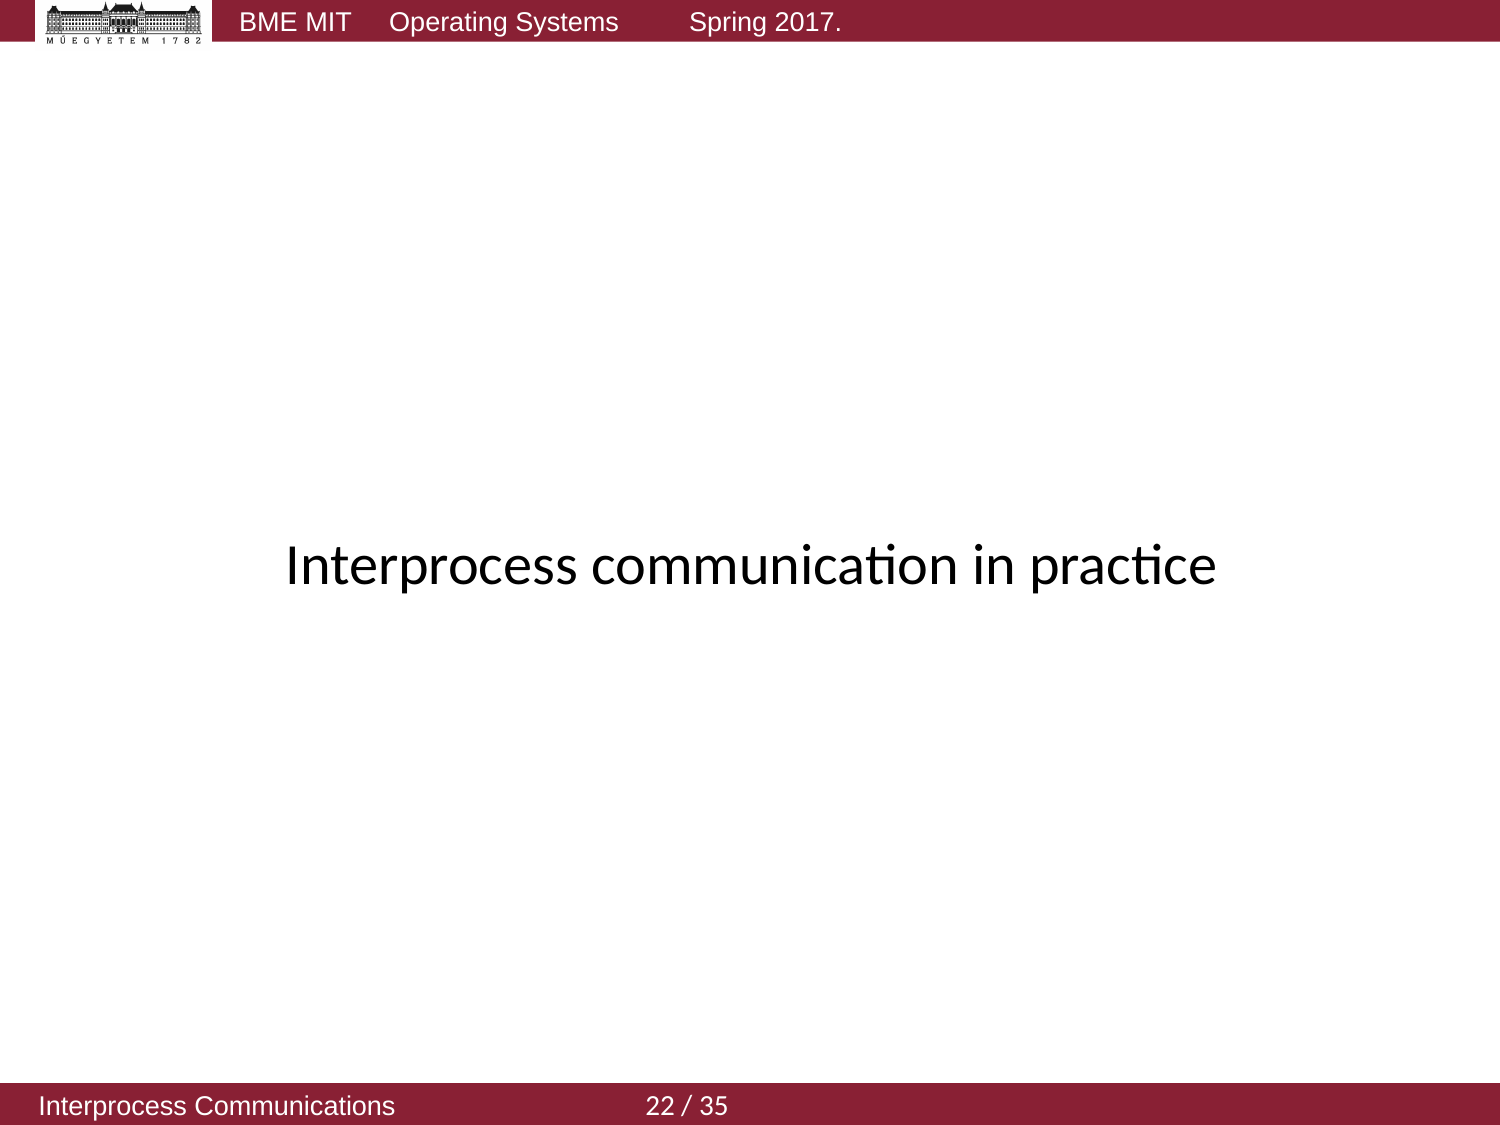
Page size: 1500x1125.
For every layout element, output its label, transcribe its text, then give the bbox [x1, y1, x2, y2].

title Interprocess communication in practice [76, 515, 1427, 608]
picture [35, 0, 212, 51]
